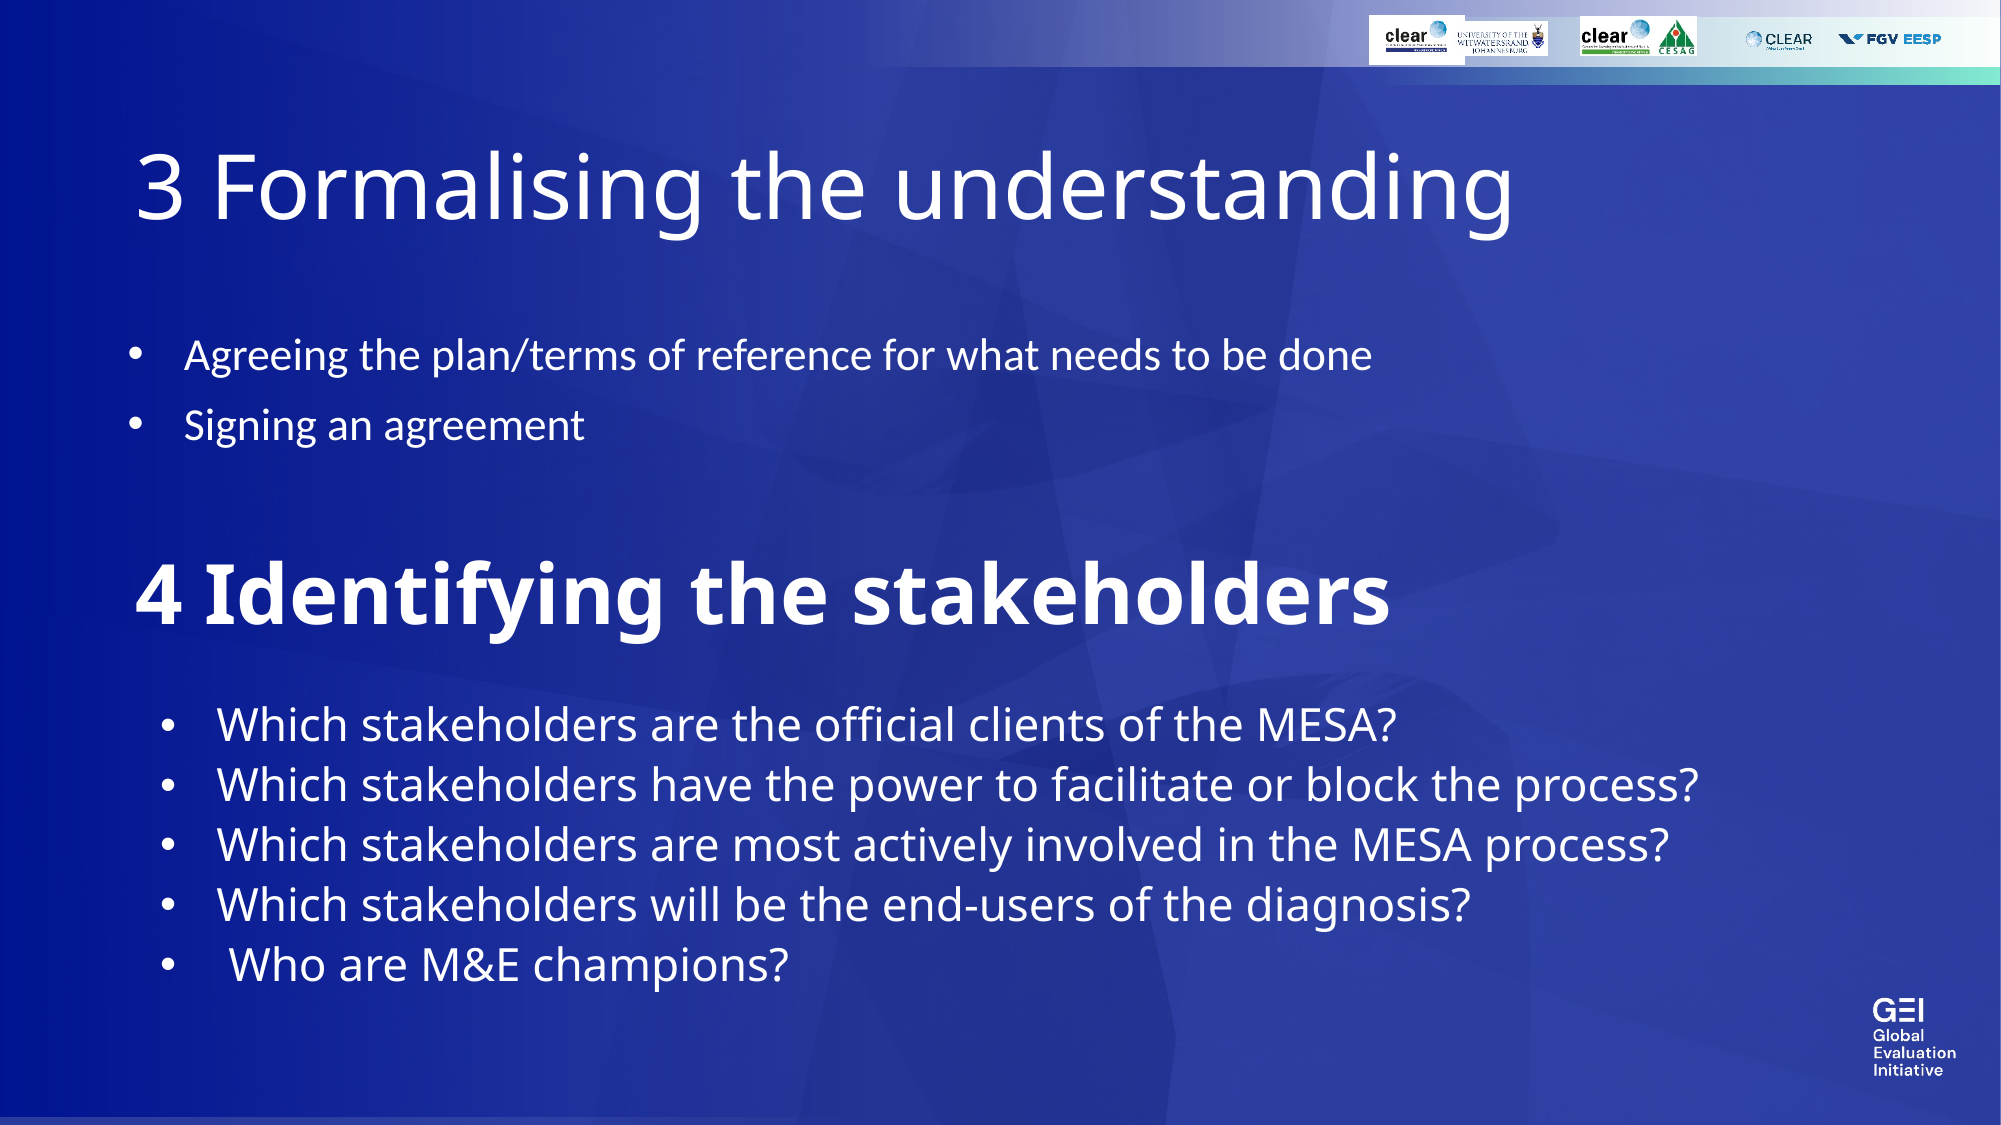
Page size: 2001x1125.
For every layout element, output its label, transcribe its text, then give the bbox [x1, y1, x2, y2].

list Agreeing the plan/terms of reference for what needs to be done Signing an agreement [120, 323, 1800, 525]
picture [1849, 974, 1979, 1099]
picture [1580, 16, 1697, 56]
picture [1729, 17, 1966, 62]
text_box 4 Identifying the stakeholders [120, 545, 1846, 686]
picture [1369, 15, 1548, 65]
text_box Which stakeholders are the official clients of the MESA? Which stakeholders have the power to facilitate or block the process? Which stakeholders are most actively involved in the MESA process? Which stakeholders will be the end-users of the diagnosis? Who are M&E champions? [70, 694, 1796, 1052]
title 3 Formalising the understanding [120, 130, 1540, 323]
